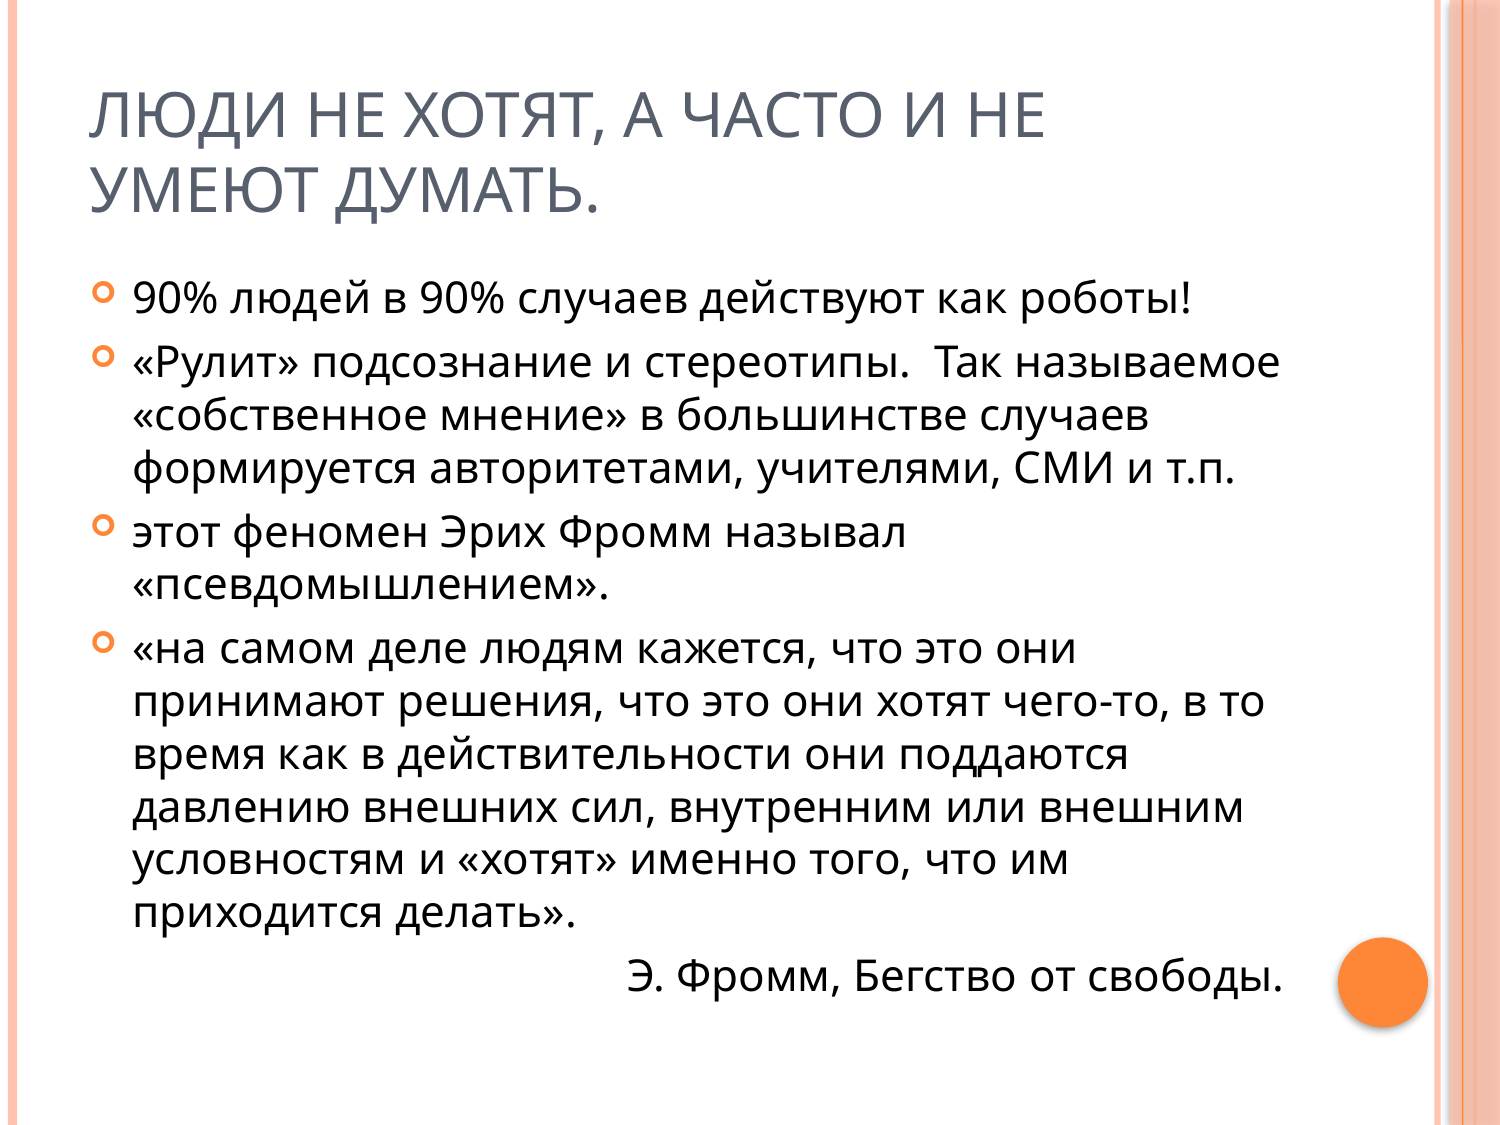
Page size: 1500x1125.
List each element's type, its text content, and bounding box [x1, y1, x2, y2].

list 90% людей в 90% случаев действуют как роботы! «Рулит» подсознание и стереотипы. Так называемое «собственное мнение» в большинстве случаев формируется авторитетами, учителями, СМИ и т.п. этот феномен Эрих Фромм называл «псевдомышлением». «на самом деле людям кажется, что это они принимают решения, что это они хотят чего-то, в то время как в действительности они поддаются давлению внешних сил, внутренним или внешним условностям и «хотят» именно того, что им приходится делать». Э. Фромм, Бегство от свободы. [75, 262, 1300, 1062]
title Люди не хотят, а часто и не умеют думать. [75, 45, 1300, 233]
